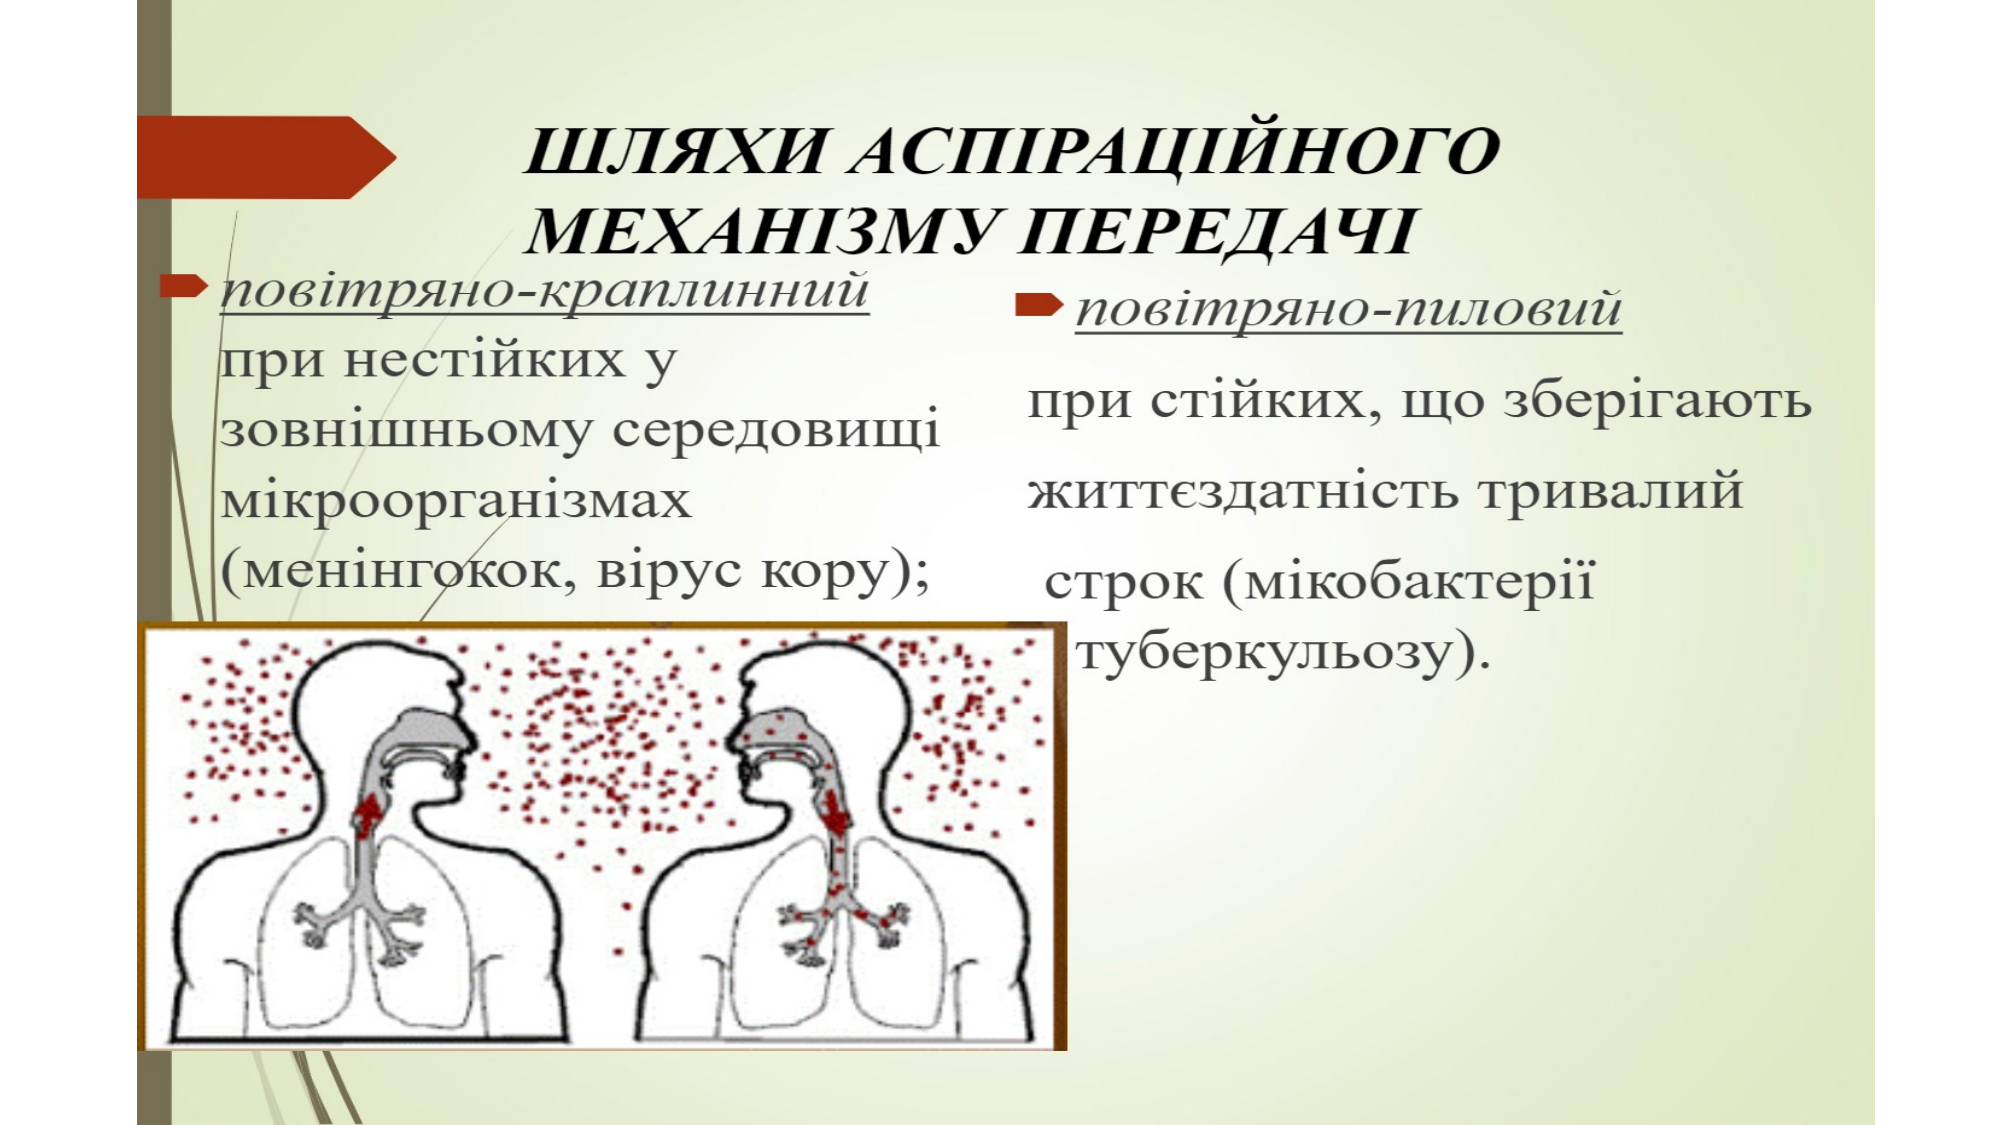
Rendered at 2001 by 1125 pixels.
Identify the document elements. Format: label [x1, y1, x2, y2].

list [137, 0, 1875, 1125]
